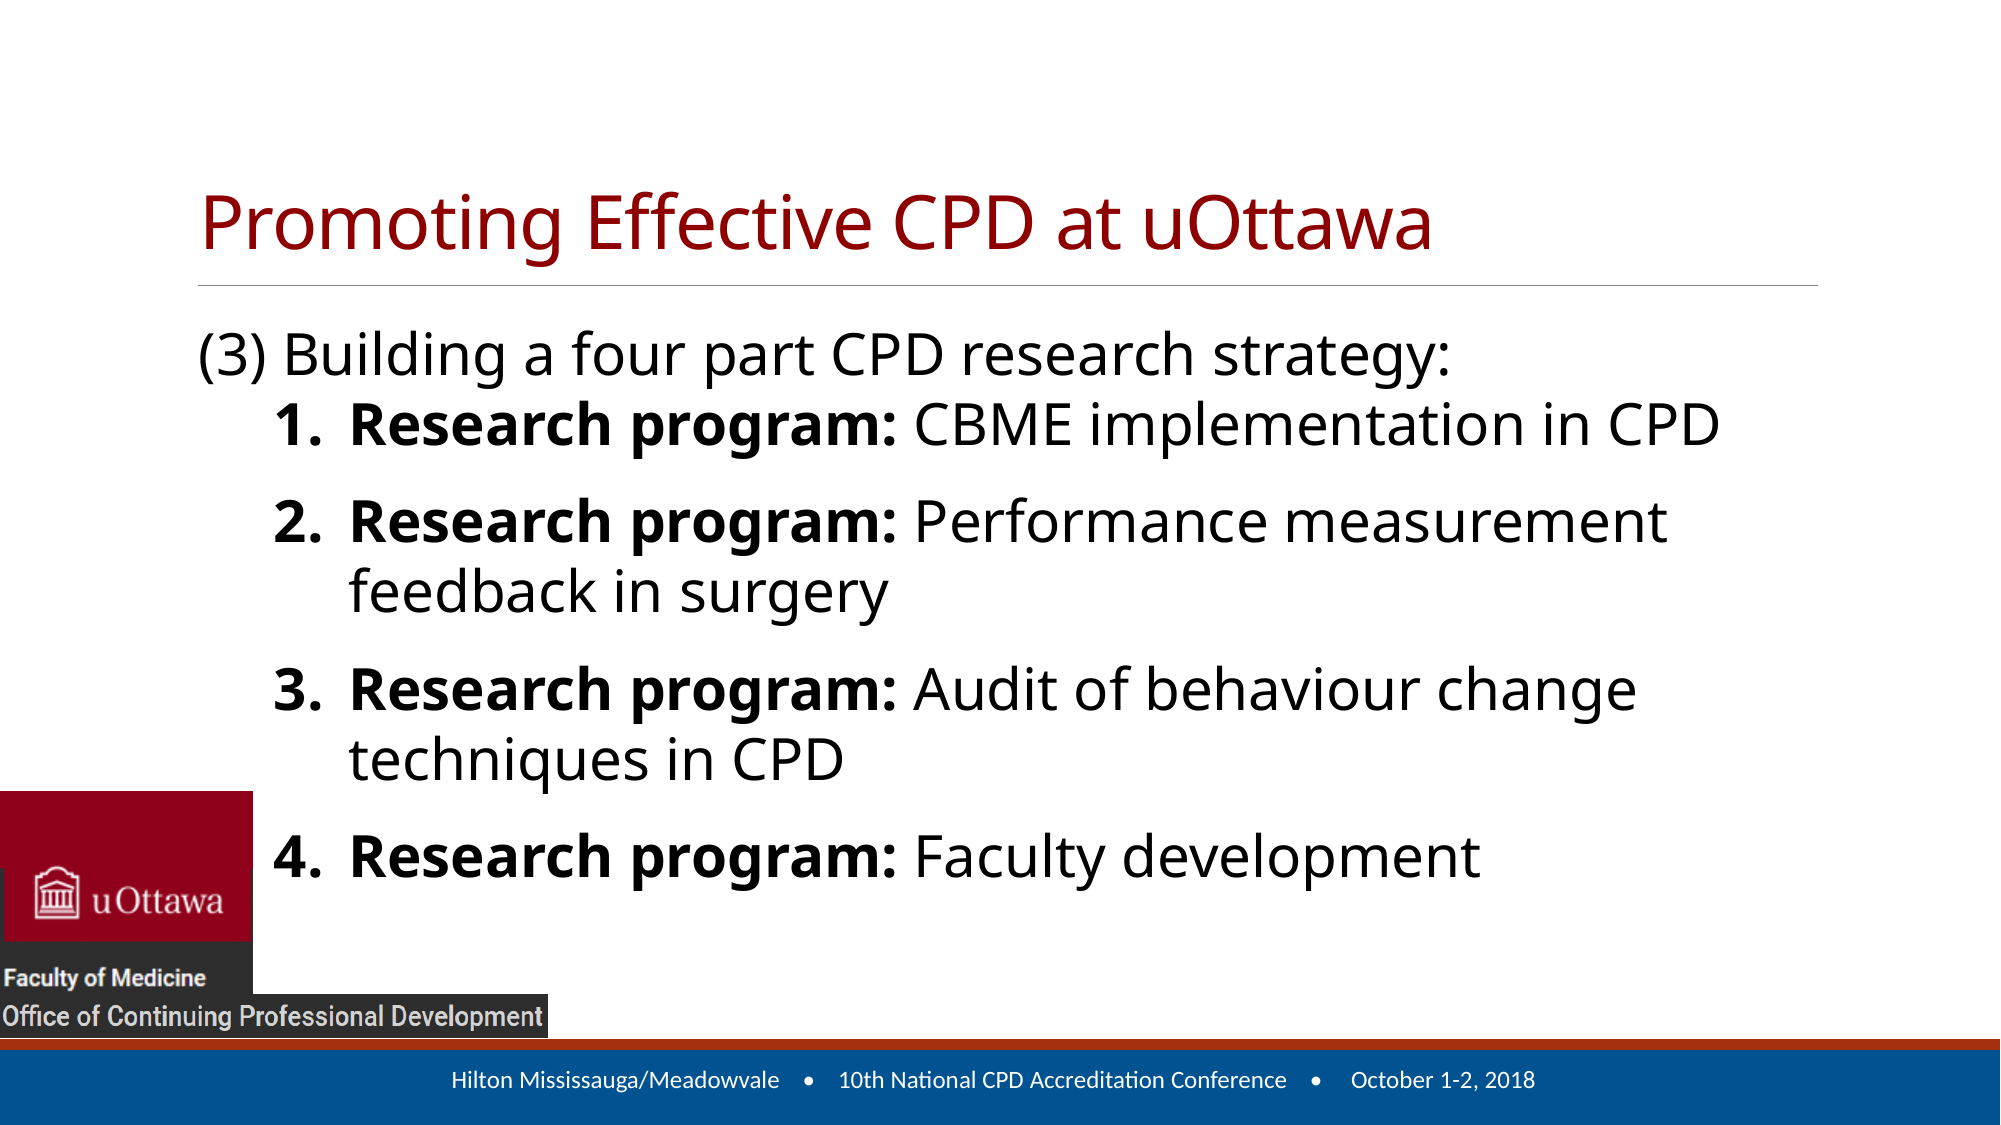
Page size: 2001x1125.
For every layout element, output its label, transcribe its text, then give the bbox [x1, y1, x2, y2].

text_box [0, 790, 549, 1038]
text_box (3) Building a four part CPD research strategy: Research program: CBME implementation in CPD Research program: Performance measurement feedback in surgery Research program: Audit of behaviour change techniques in CPD Research program: Faculty development [184, 309, 1896, 897]
footer Hilton Mississauga/Meadowvale • 10th National CPD Accreditation Conference • October 1-2, 2018 [436, 1050, 1584, 1106]
title Promoting Effective CPD at uOttawa [184, 34, 1835, 273]
